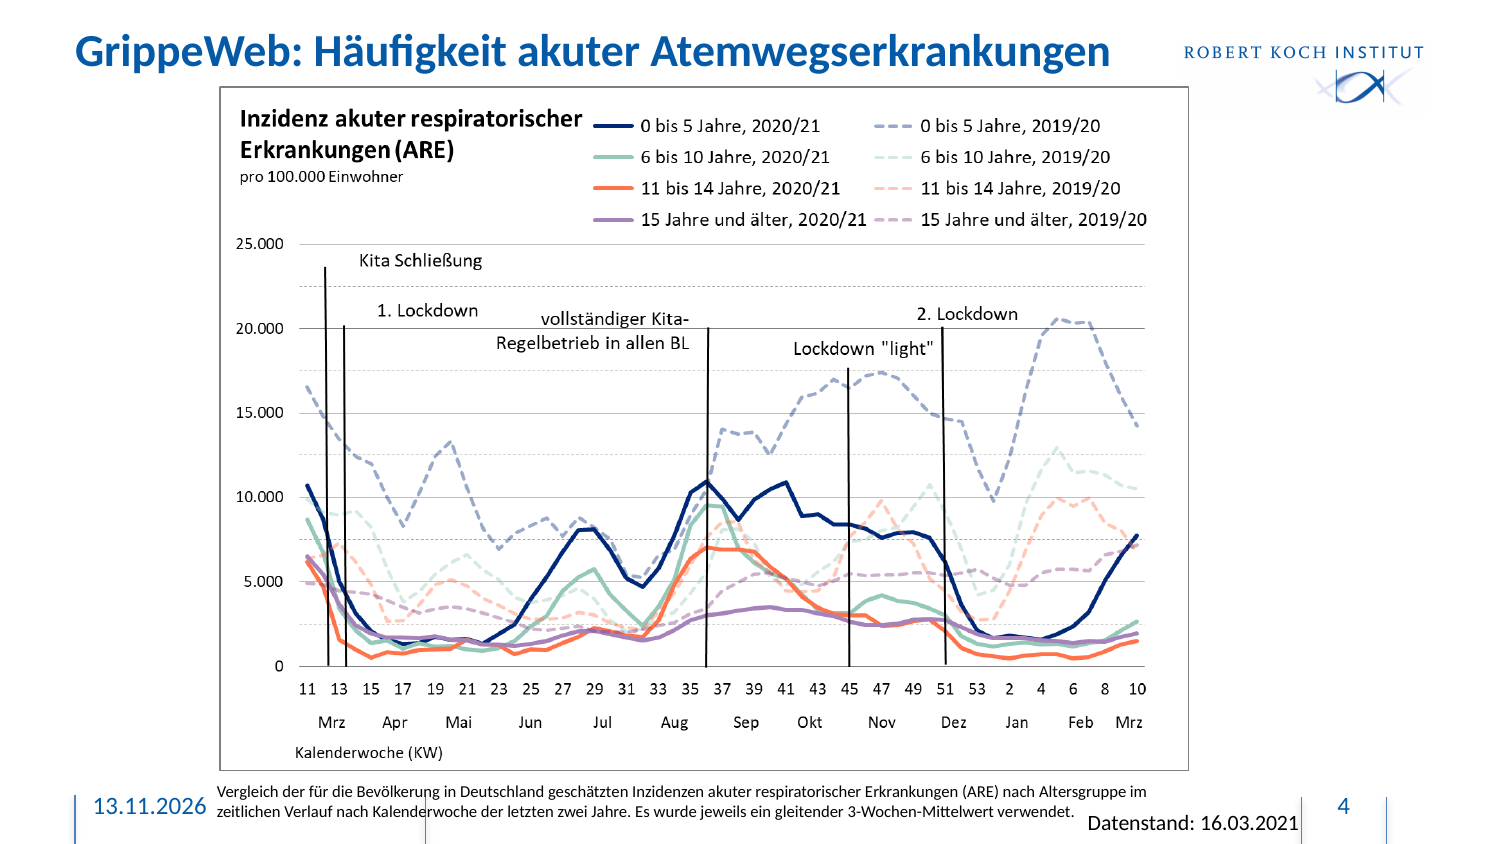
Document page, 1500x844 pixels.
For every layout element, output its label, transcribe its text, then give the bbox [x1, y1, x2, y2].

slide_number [92, 782, 202, 827]
picture [1385, 40, 1430, 114]
text_box Vergleich der für die Bevölkerung in Deutschland geschätzten Inzidenzen akuter respiratorischer Erkrankungen (ARE) nach Altersgruppe im zeitlichen Verlauf nach Kalenderwoche der letzten zwei Jahre. Es wurde jeweils ein gleitender 3-Wochen-Mittelwert verwendet. [202, 773, 1212, 829]
slide_number 4 [1302, 782, 1385, 827]
title GrippeWeb: Häufigkeit akuter Atemwegserkrankungen [75, 0, 1385, 114]
text_box Datenstand: 16.03.2021 [886, 800, 1314, 842]
picture [219, 86, 1189, 771]
